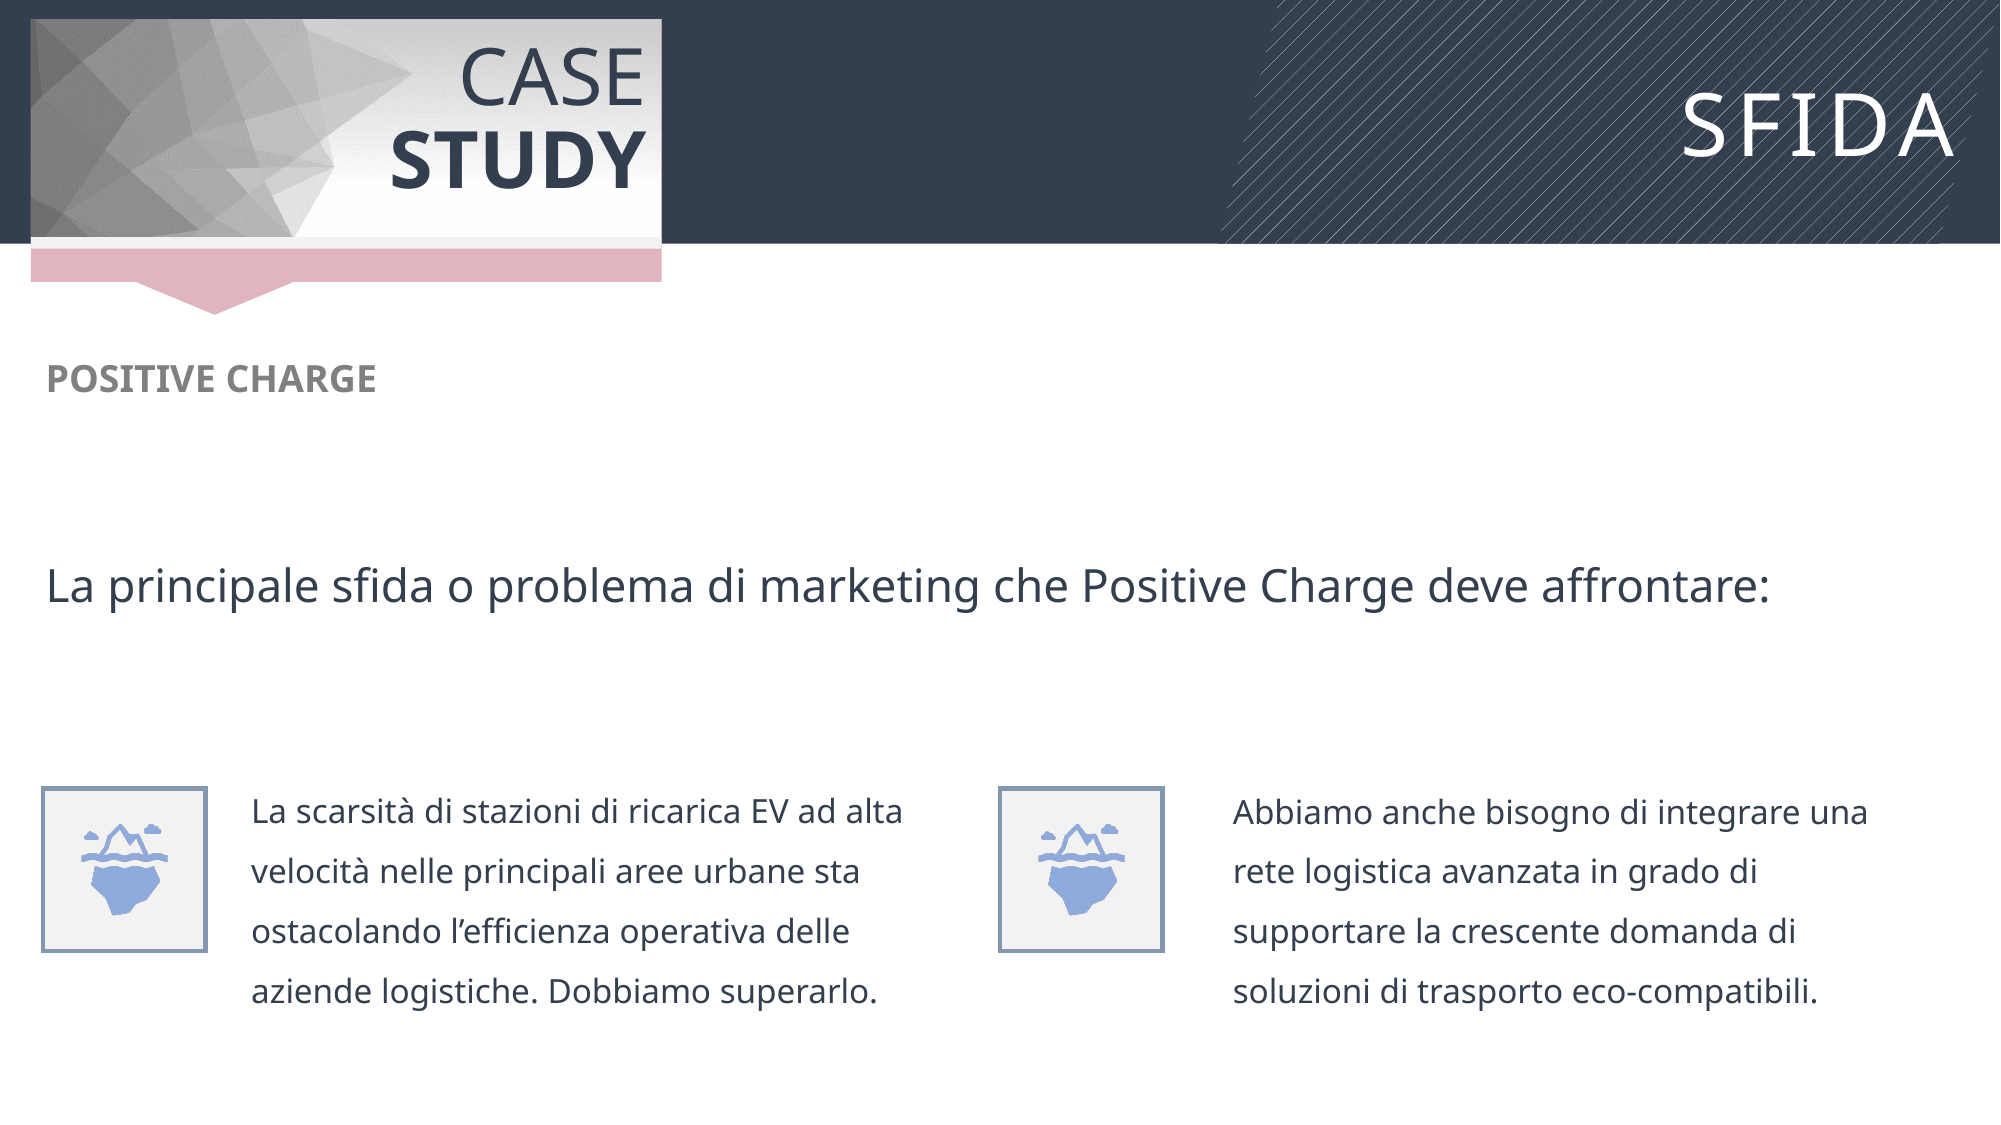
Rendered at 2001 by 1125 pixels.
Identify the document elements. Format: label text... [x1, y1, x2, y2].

text_box La principale sfida o problema di marketing che Positive Charge deve affrontare: [30, 521, 1970, 619]
text_box La scarsità di stazioni di ricarica EV ad alta velocità nelle principali aree urbane sta ostacolando l’efficienza operativa delle aziende logistiche. Dobbiamo superarlo. [236, 762, 949, 1018]
text_box Abbiamo anche bisogno di integrare una rete logistica avanzata in grado di supportare la crescente domanda di soluzioni di trasporto eco-compatibili. [1218, 763, 1931, 1018]
text_box [1216, 181, 1956, 245]
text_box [42, 788, 206, 952]
text_box [1262, 0, 2000, 125]
text_box [1940, 9, 2000, 245]
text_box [30, 19, 662, 282]
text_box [999, 788, 1163, 952]
text_box [0, 0, 1277, 245]
text_box POSITIVE CHARGE [30, 347, 662, 408]
text_box SFIDA [692, 61, 1970, 181]
